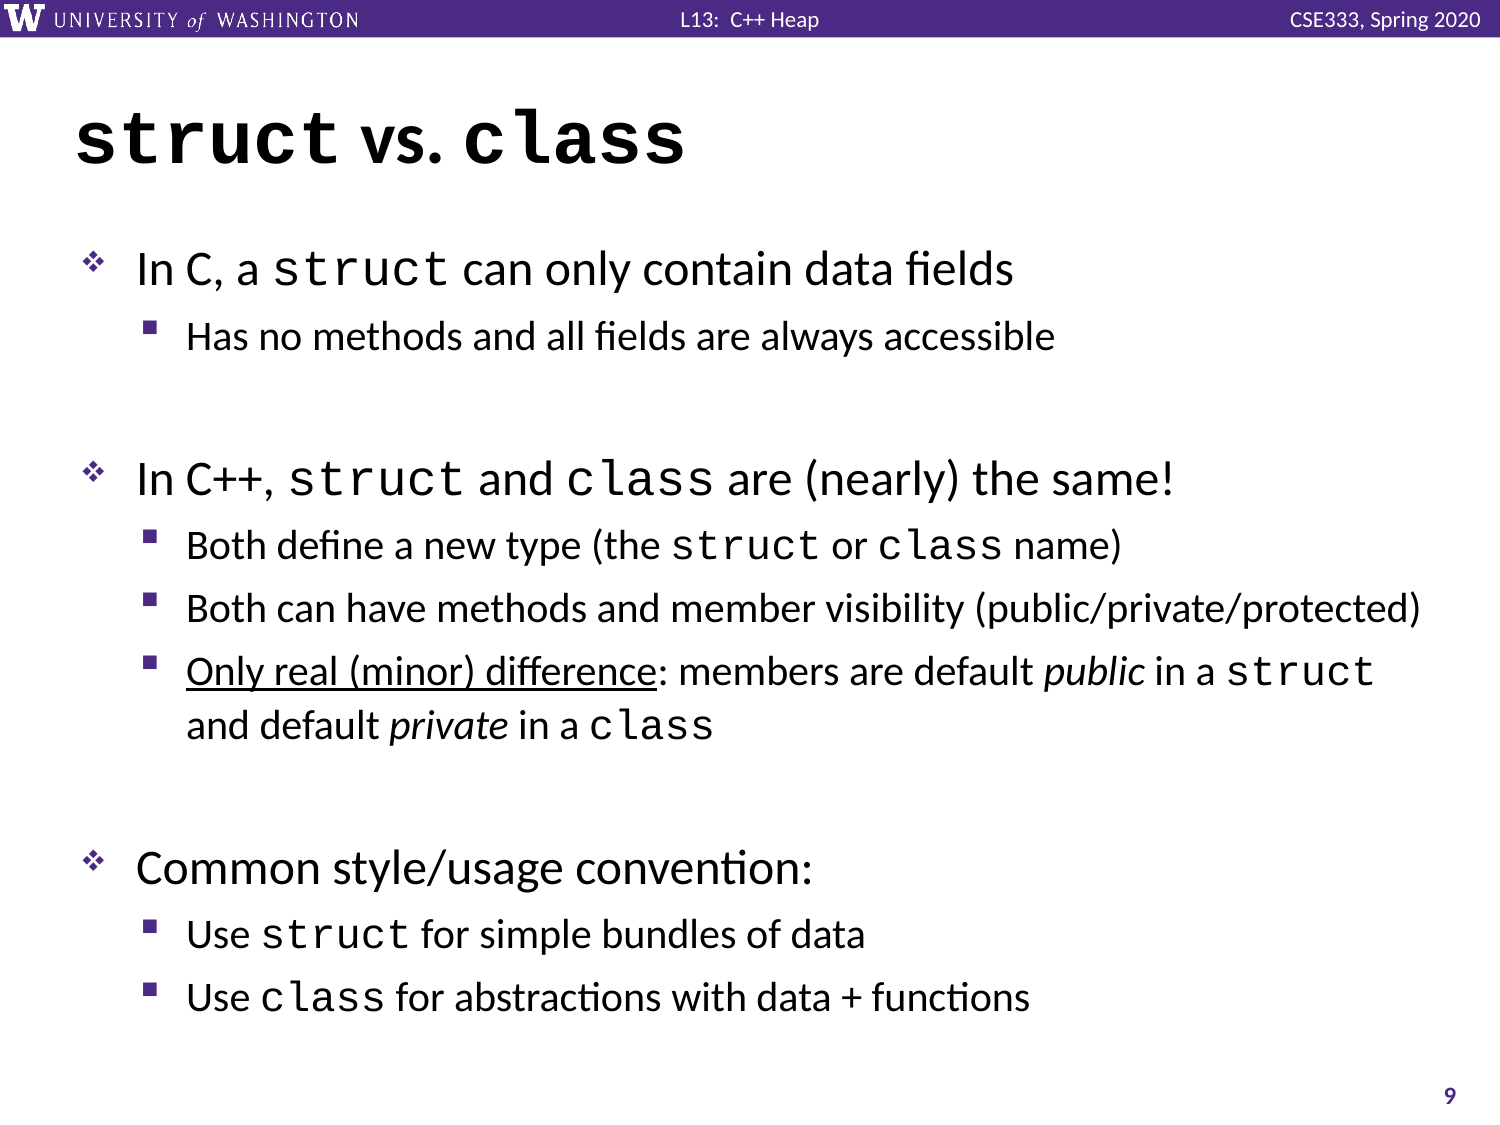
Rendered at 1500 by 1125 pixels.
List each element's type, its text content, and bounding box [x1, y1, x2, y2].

list In C, a struct can only contain data fields Has no methods and all fields are always accessible In C++, struct and class are (nearly) the same! Both define a new type (the struct or class name) Both can have methods and member visibility (public/private/protected) Only real (minor) difference: members are default public in a struct and default private in a class Common style/usage convention: Use struct for simple bundles of data Use class for abstractions with data + functions [64, 223, 1438, 1040]
picture [4, 4, 358, 32]
slide_number 9 [1400, 1065, 1500, 1125]
title struct vs. class [58, 71, 1438, 197]
